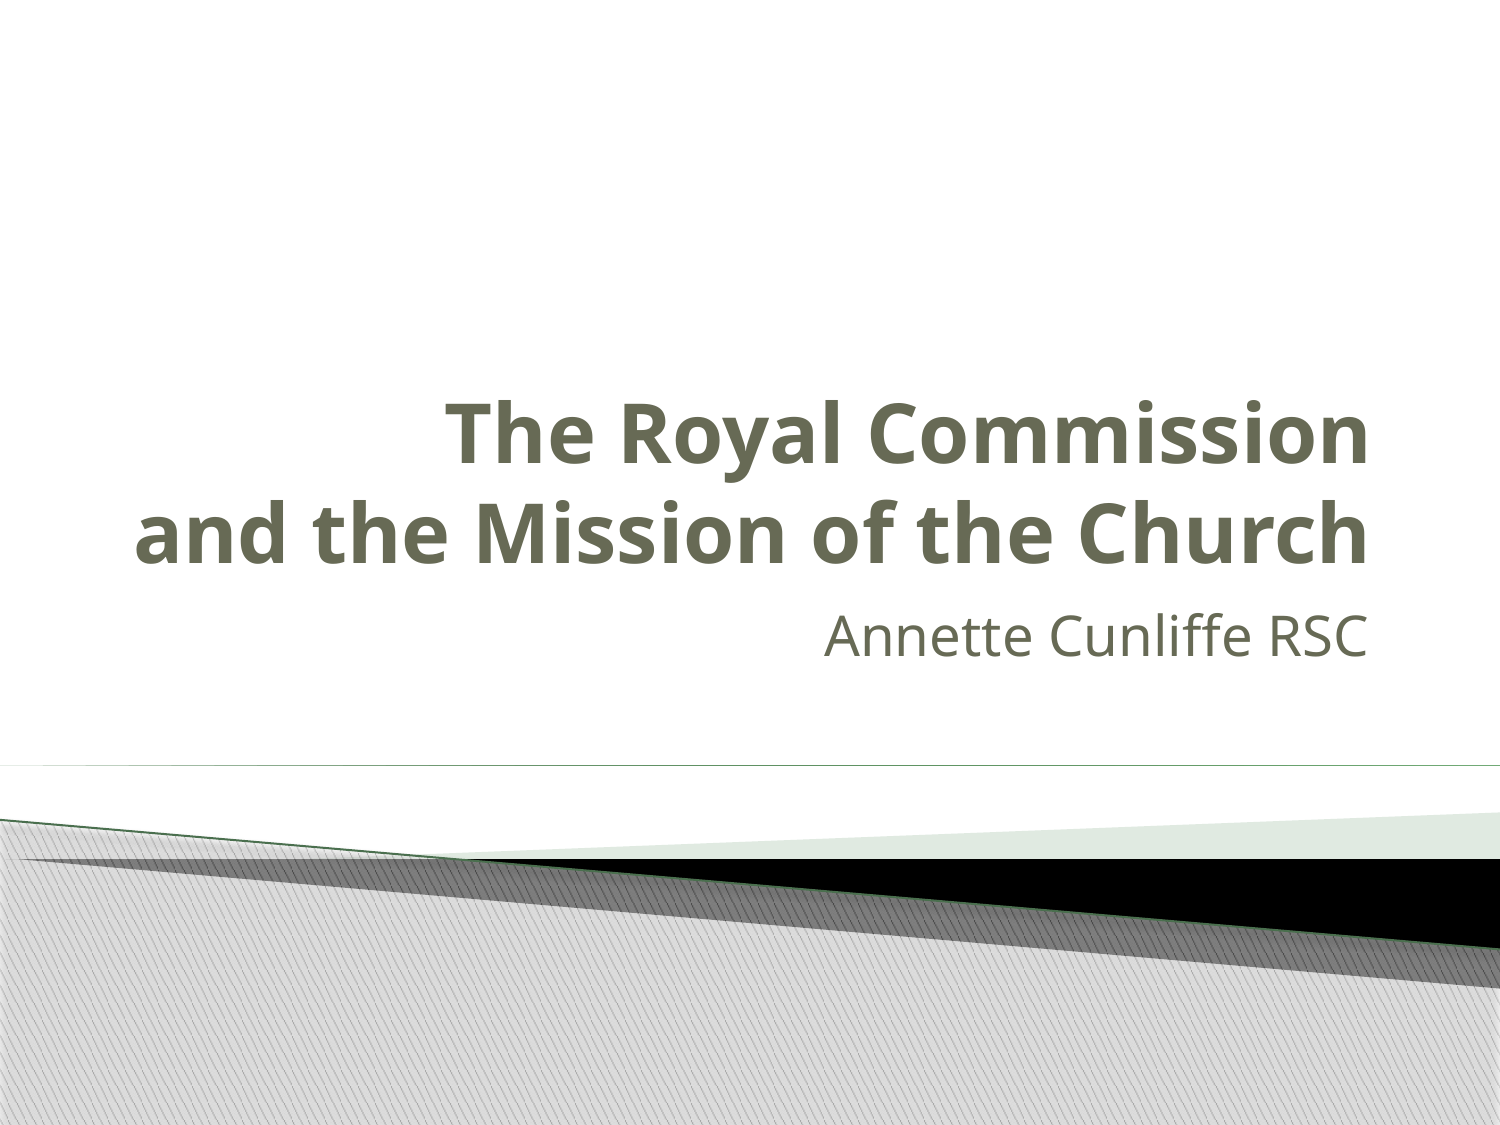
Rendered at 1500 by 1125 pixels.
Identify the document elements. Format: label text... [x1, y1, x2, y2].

title The Royal Commission and the Mission of the Church [112, 287, 1388, 588]
picture [5, 859, 1500, 989]
subtitle Annette Cunliffe RSC [112, 592, 1388, 790]
